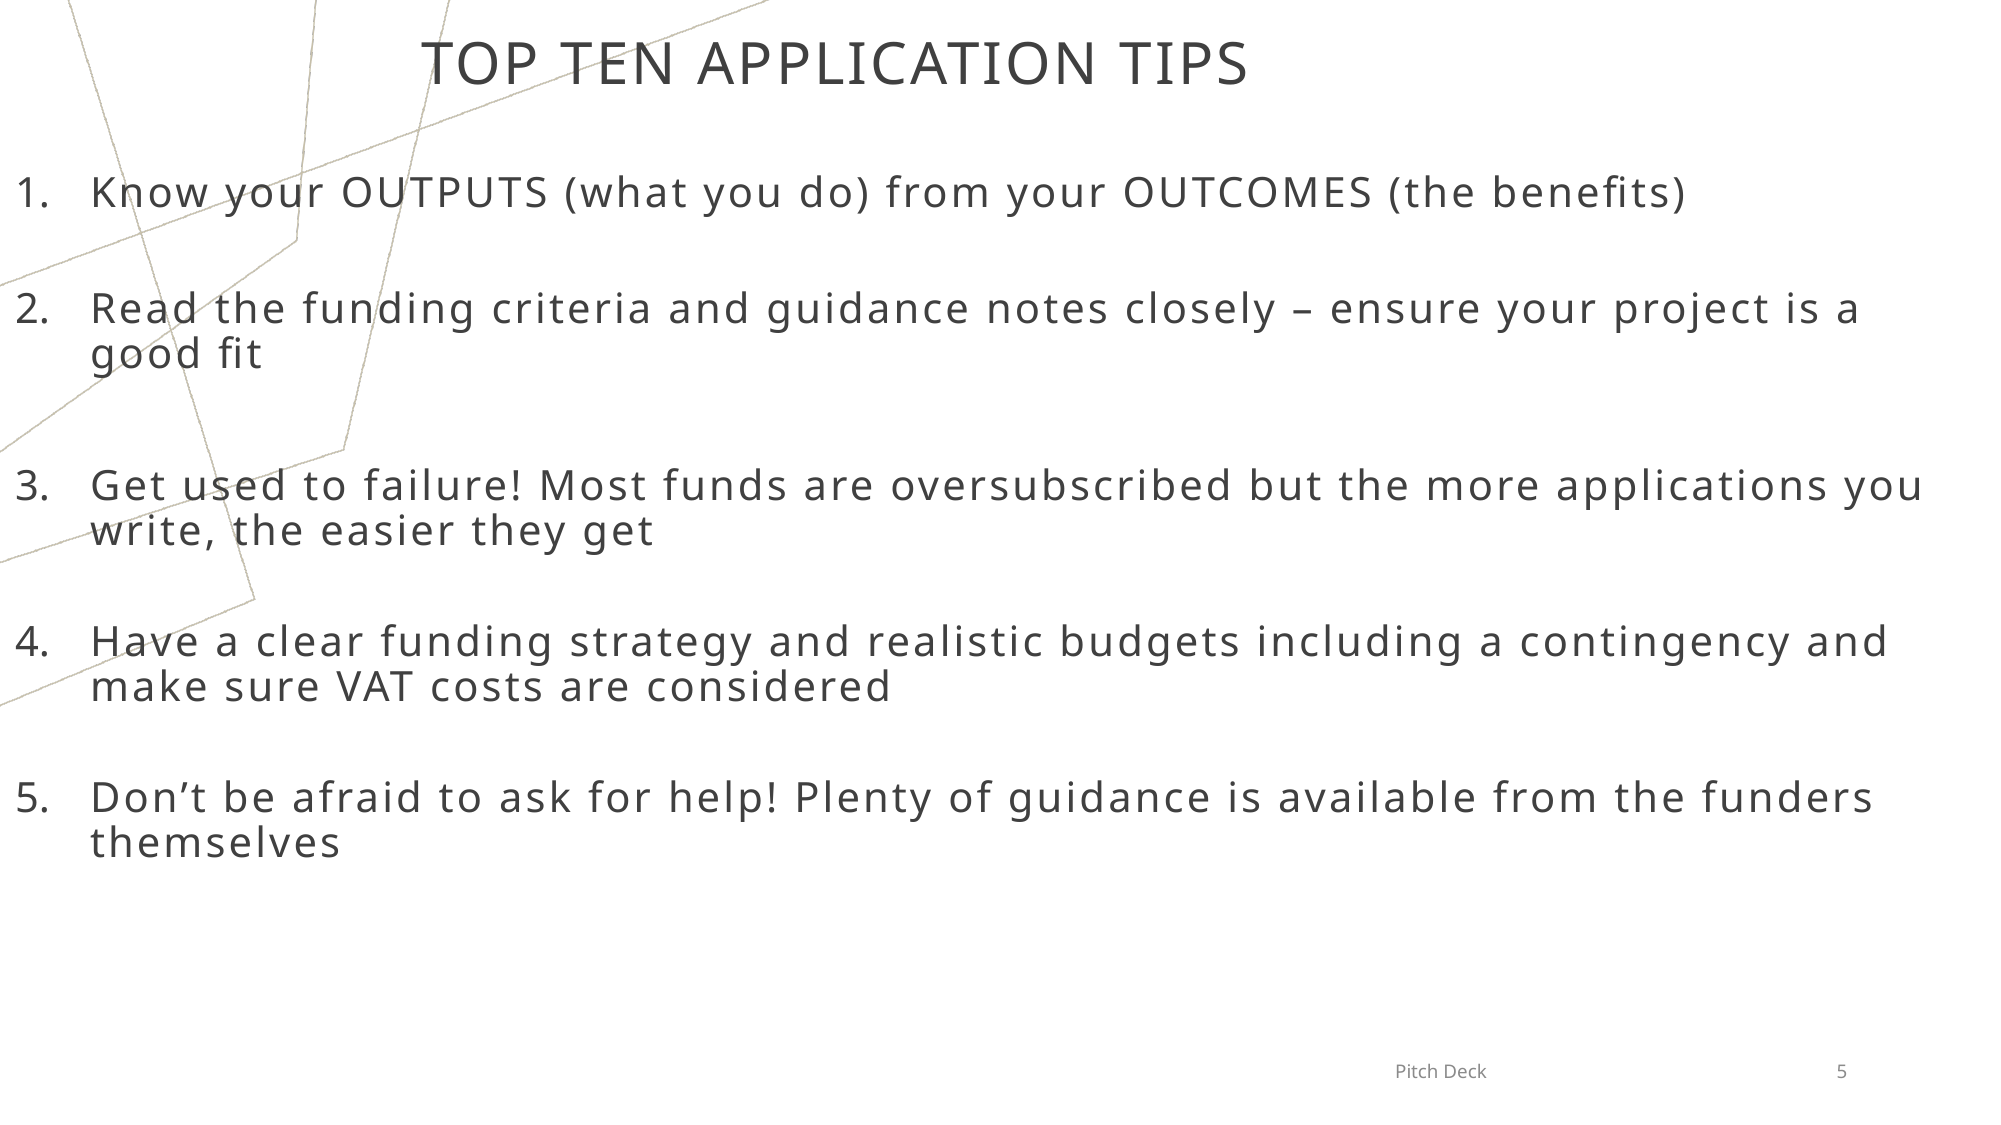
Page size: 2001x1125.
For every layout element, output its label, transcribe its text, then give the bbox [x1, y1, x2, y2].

slide_number 5 [1755, 1043, 1863, 1103]
footer Pitch Deck [1174, 1043, 1707, 1103]
text_box TOP TEN APPLICATION TIPS [405, 9, 1594, 106]
list Know your OUTPUTS (what you do) from your OUTCOMES (the benefits) Read the funding criteria and guidance notes closely – ensure your project is a good fit Get used to failure! Most funds are oversubscribed but the more applications you write, the easier they get Have a clear funding strategy and realistic budgets including a contingency and make sure VAT costs are considered Don’t be afraid to ask for help! Plenty of guidance is available from the funders themselves [0, 164, 2000, 1043]
picture [0, 0, 803, 164]
